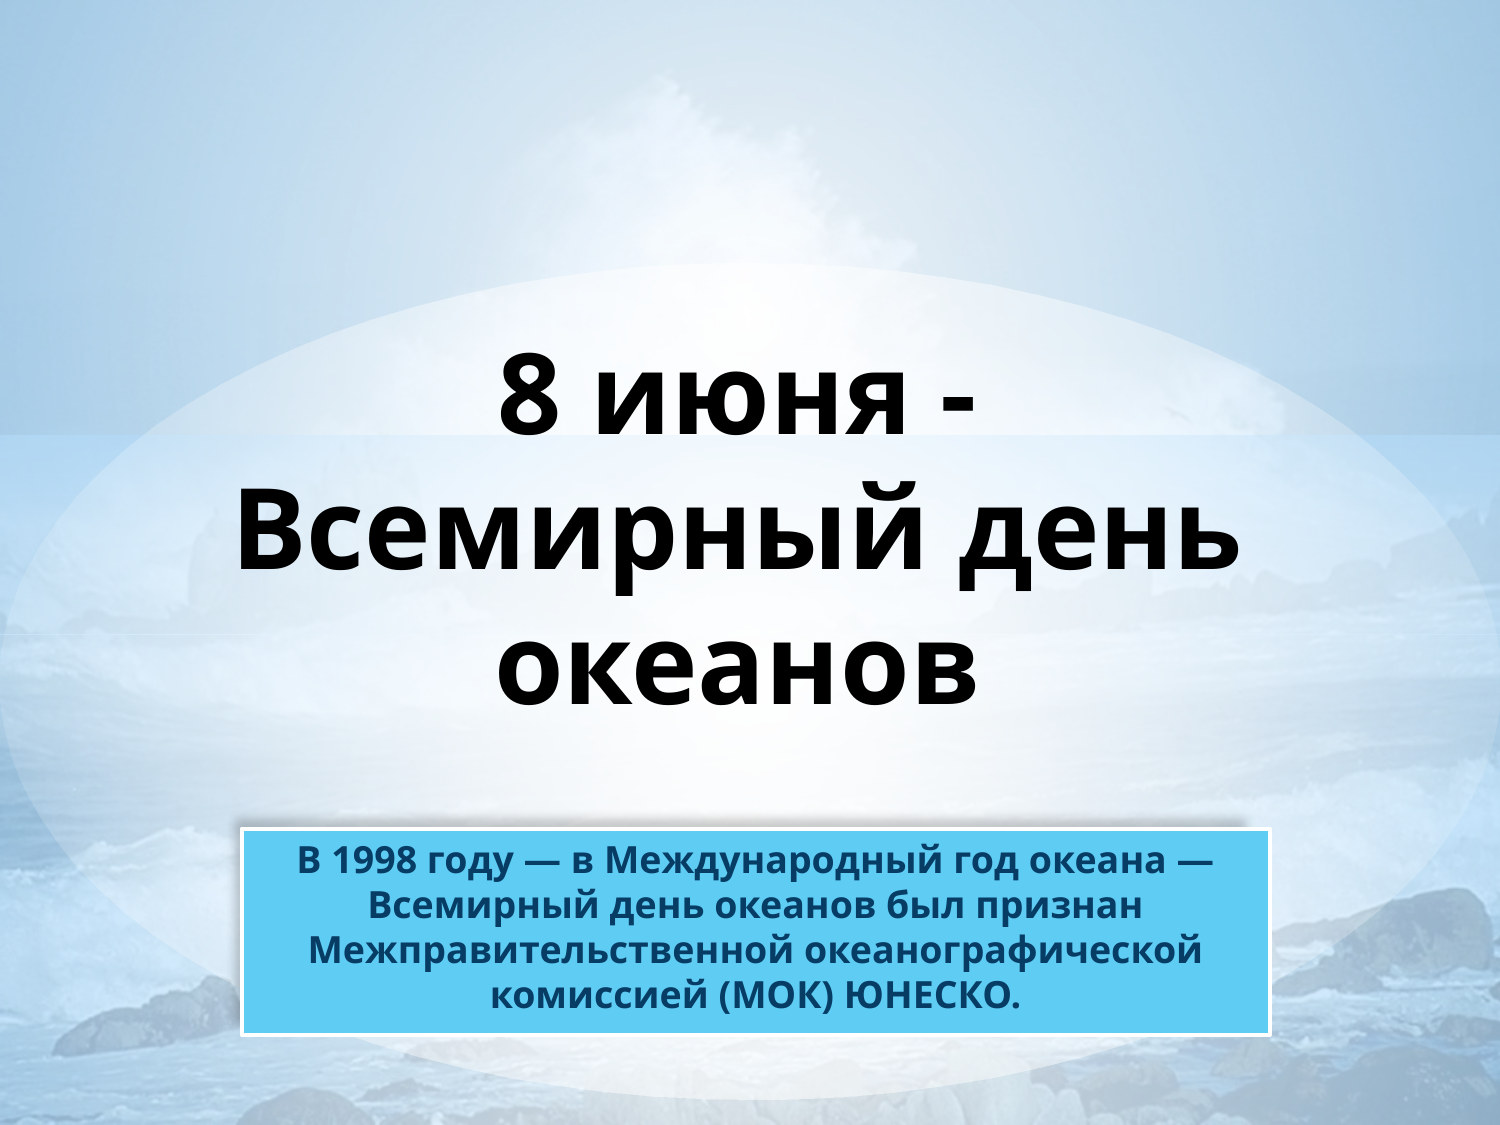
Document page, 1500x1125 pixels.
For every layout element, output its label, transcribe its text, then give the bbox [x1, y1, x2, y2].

subtitle В 1998 году — в Международный год океана — Всемирный день океанов был признан Межправительственной океанографической комиссией (МОК) ЮНЕСКО. [240, 827, 1272, 1037]
title 8 июня -Всемирный день океанов [134, 314, 1312, 808]
